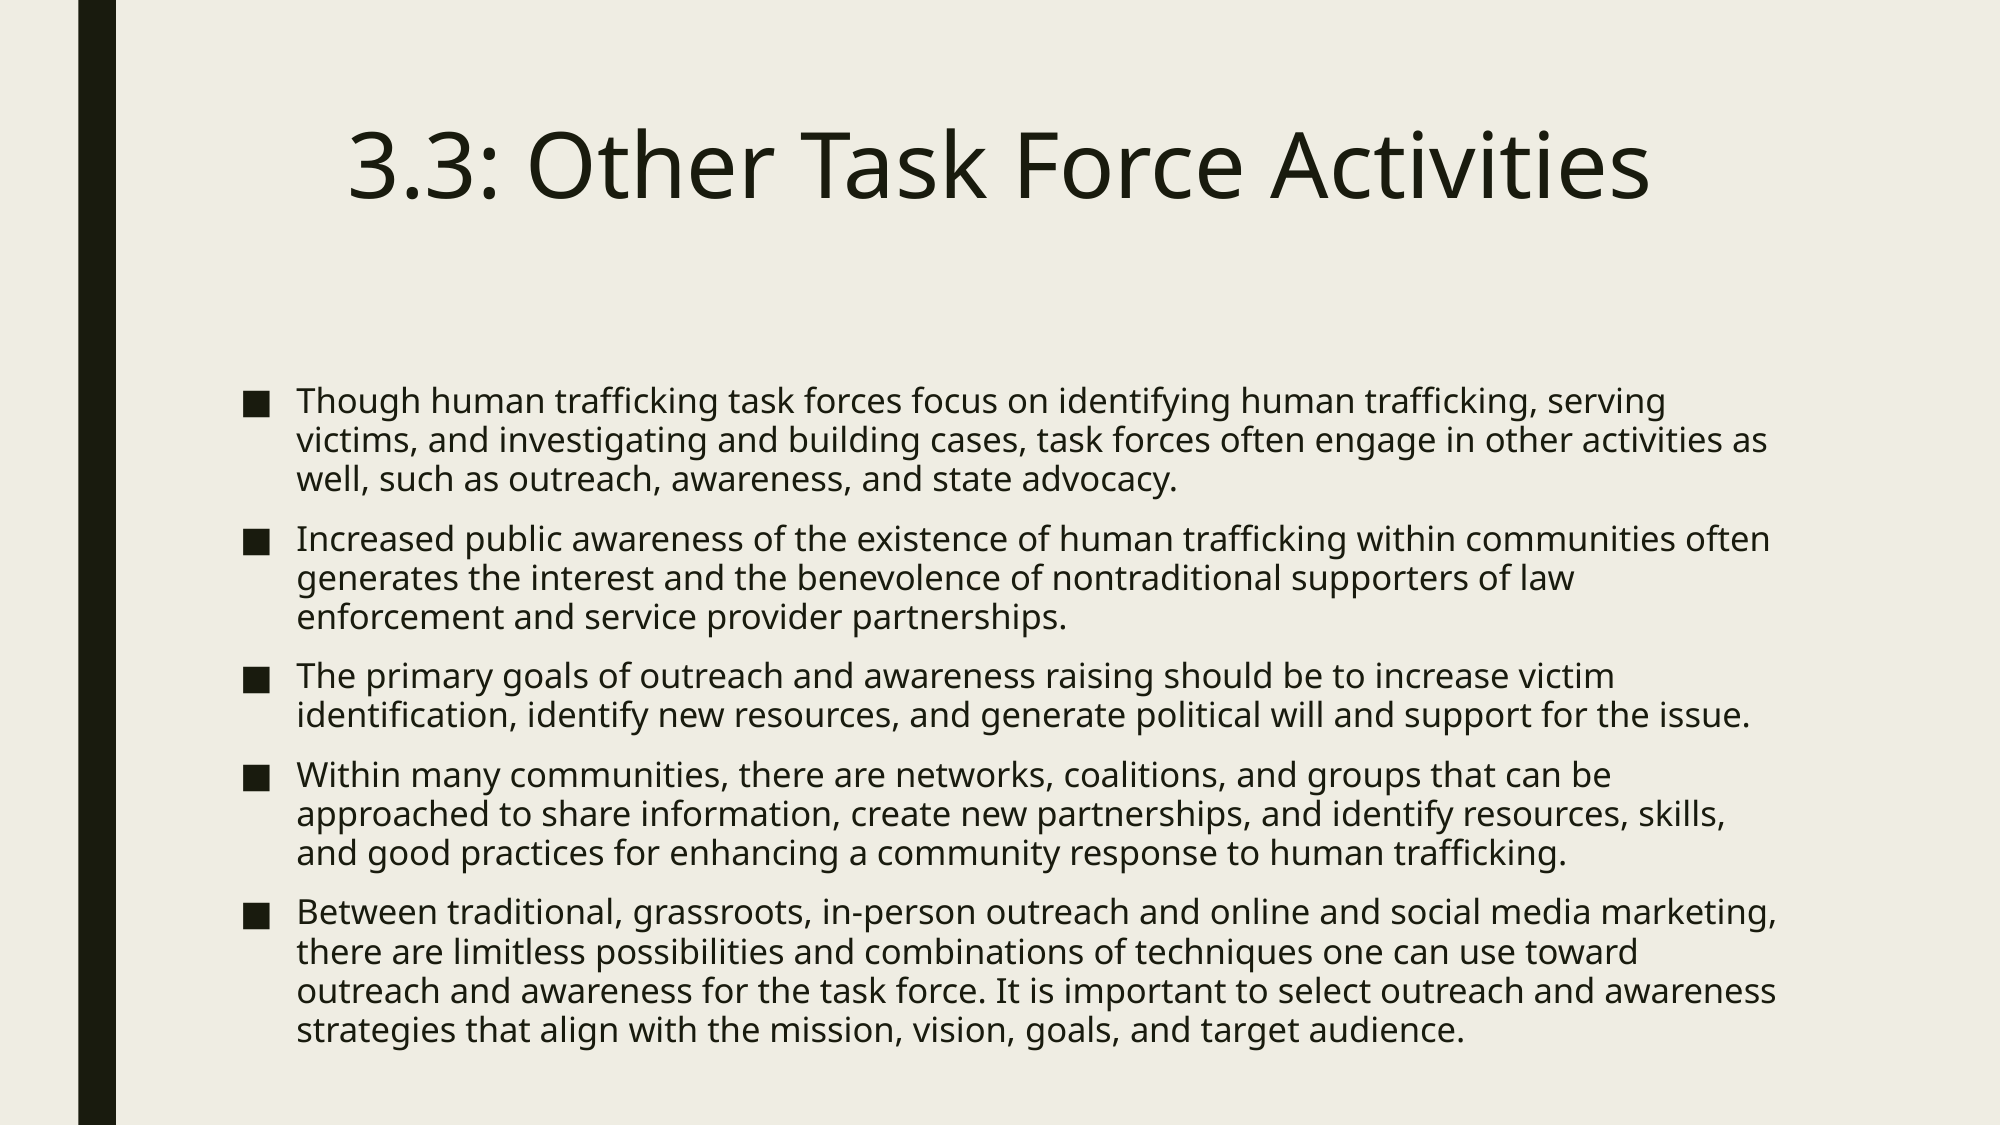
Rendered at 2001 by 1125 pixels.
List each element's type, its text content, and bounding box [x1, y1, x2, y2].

title 3.3: Other Task Force Activities [225, 112, 1800, 357]
list Though human trafficking task forces focus on identifying human trafficking, serving victims, and investigating and building cases, task forces often engage in other activities as well, such as outreach, awareness, and state advocacy. Increased public awareness of the existence of human trafficking within communities often generates the interest and the benevolence of nontraditional supporters of law enforcement and service provider partnerships. The primary goals of outreach and awareness raising should be to increase victim identification, identify new resources, and generate political will and support for the issue. Within many communities, there are networks, coalitions, and groups that can be approached to share information, create new partnerships, and identify resources, skills, and good practices for enhancing a community response to human trafficking. Between traditional, grassroots, in-person outreach and online and social media marketing, there are limitless possibilities and combinations of techniques one can use toward outreach and awareness for the task force. It is important to select outreach and awareness strategies that align with the mission, vision, goals, and target audience. [225, 375, 1800, 1067]
